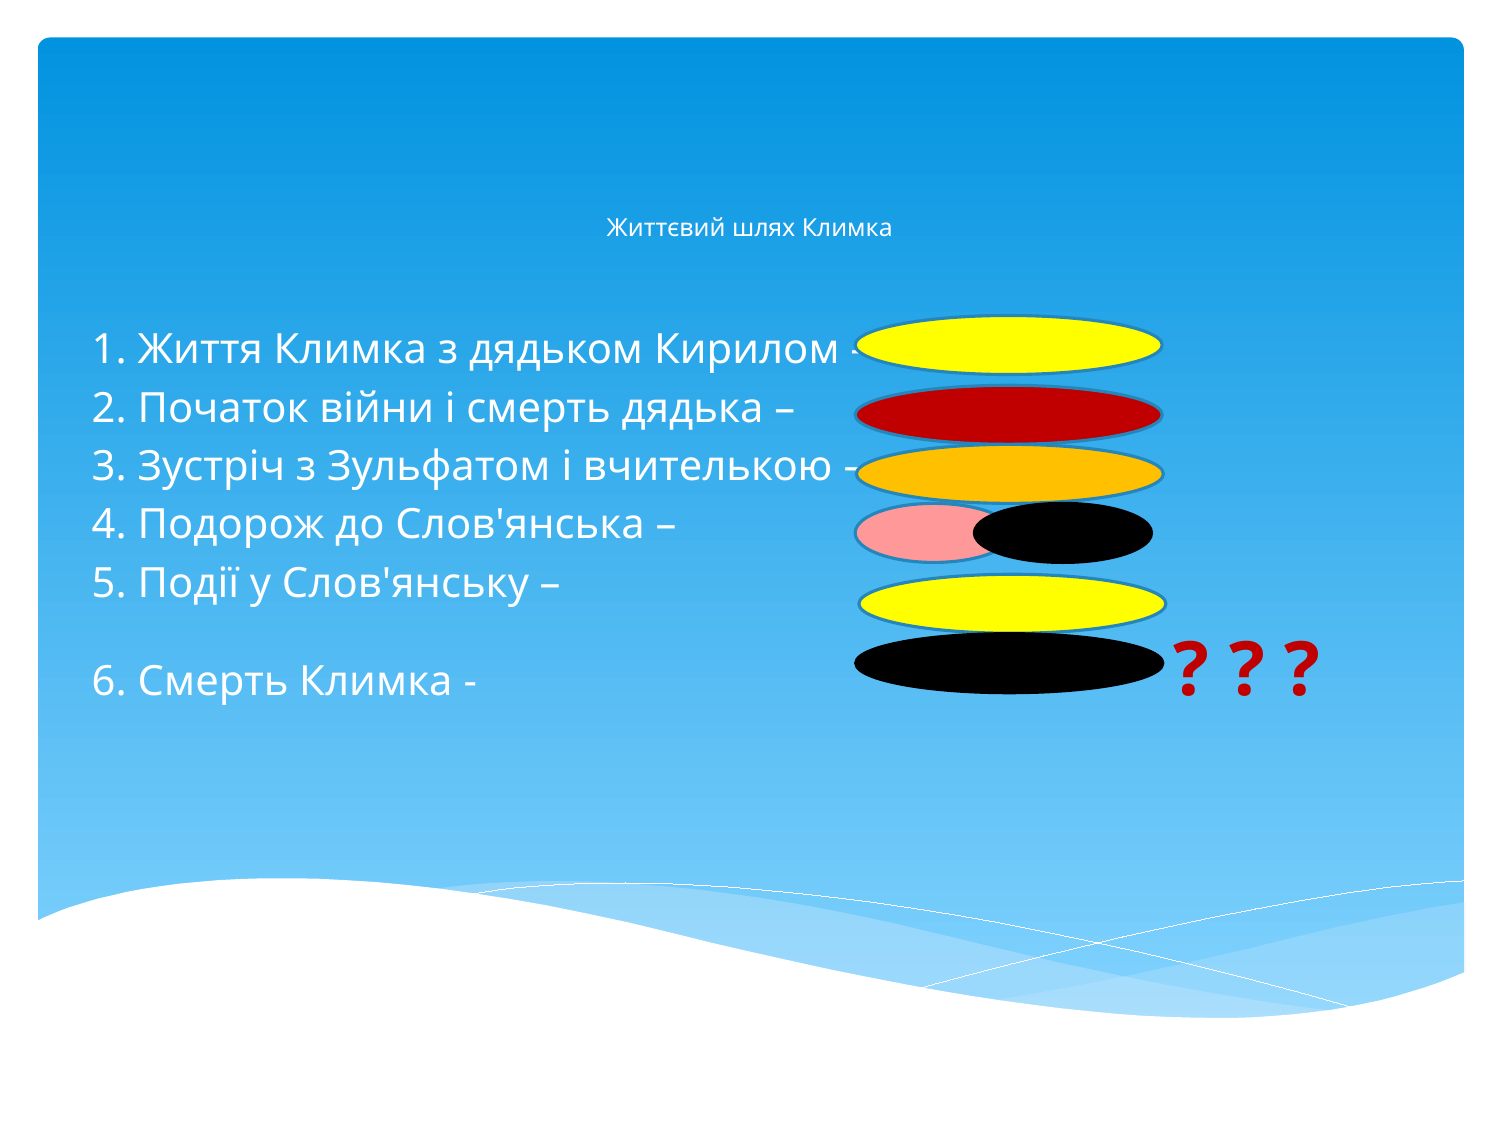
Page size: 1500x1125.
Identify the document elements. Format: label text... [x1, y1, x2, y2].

text_box [972, 501, 1154, 565]
text_box [853, 501, 994, 565]
text_box [853, 383, 1164, 444]
title Життєвий шлях Климка [112, 54, 1388, 279]
text_box [854, 632, 1165, 695]
text_box [853, 313, 1164, 377]
subtitle 1. Життя Климка з дядьком Кирилом – 2. Початок війни і смерть дядька – 3. Зустріч з Зульфатом і вчителькою – 4. Подорож до Слов'янська – 5. Події у Слов'янську – 6. Смерть Климка - ? ? ? [76, 314, 1341, 825]
text_box [854, 442, 1165, 505]
text_box [857, 572, 1168, 634]
